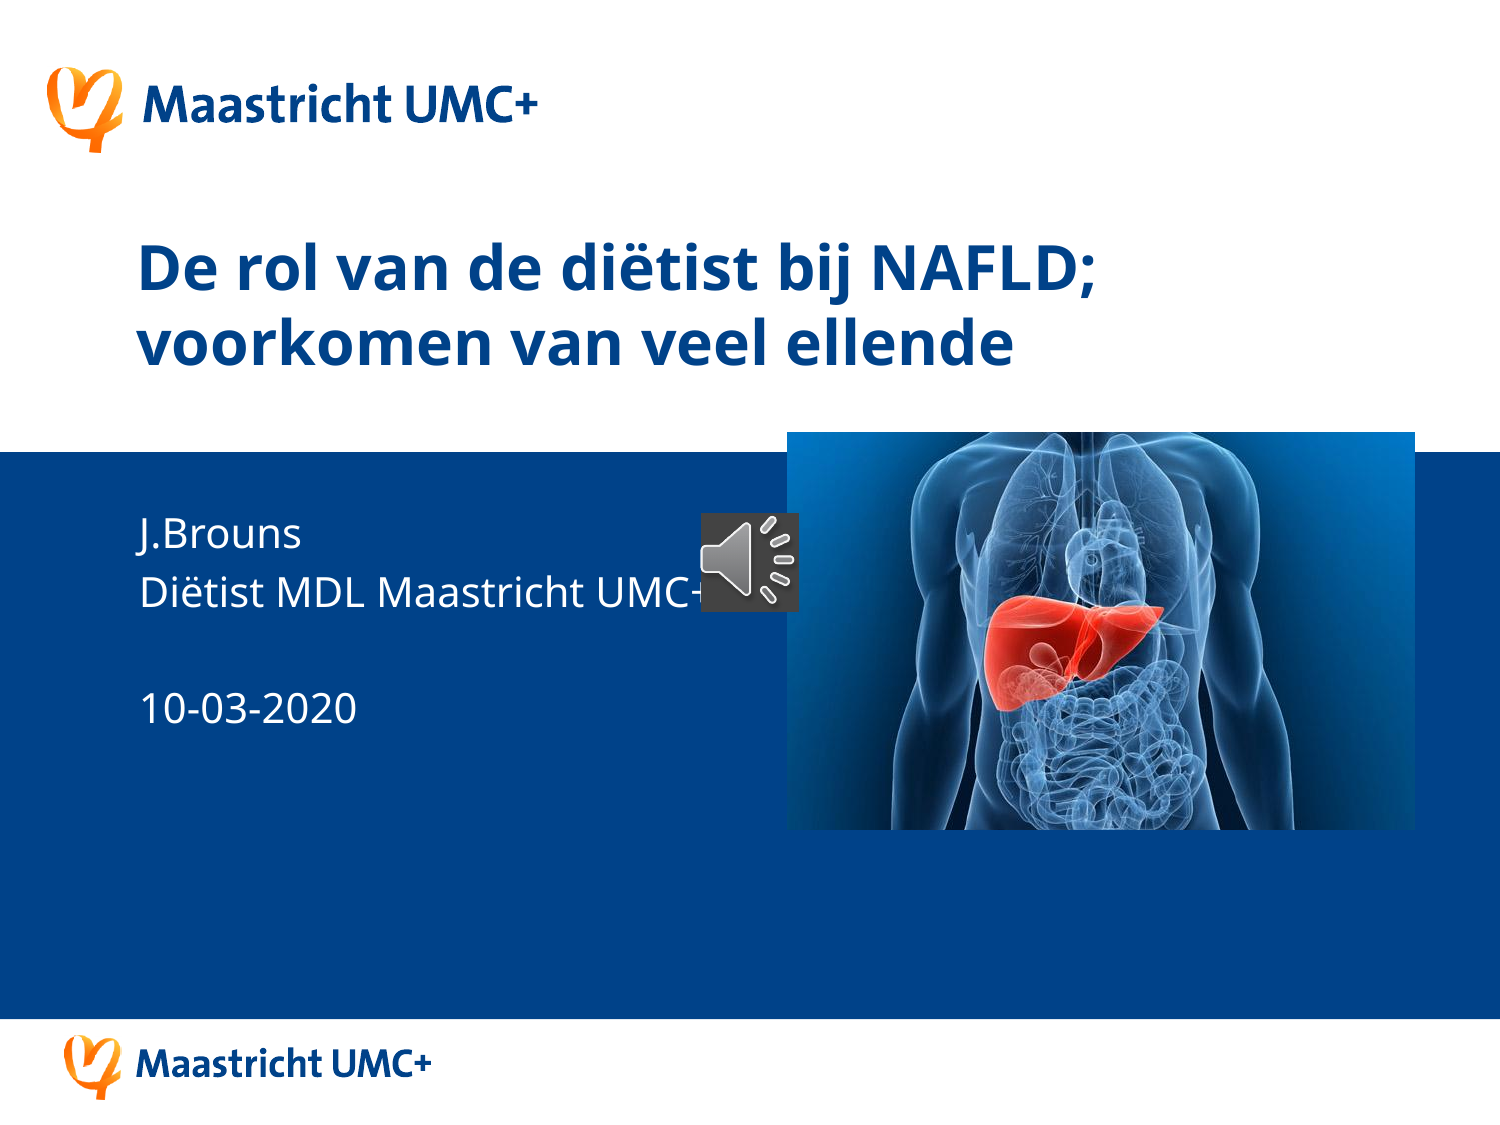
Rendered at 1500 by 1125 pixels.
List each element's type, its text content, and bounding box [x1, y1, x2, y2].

subtitle J.Brouns Diëtist MDL Maastricht UMC+ 10-03-2020 [123, 499, 1436, 941]
picture [699, 432, 1415, 830]
title De rol van de diëtist bij NAFLD; voorkomen van veel ellende [121, 197, 1433, 386]
picture [47, 66, 123, 153]
picture [64, 1034, 122, 1100]
